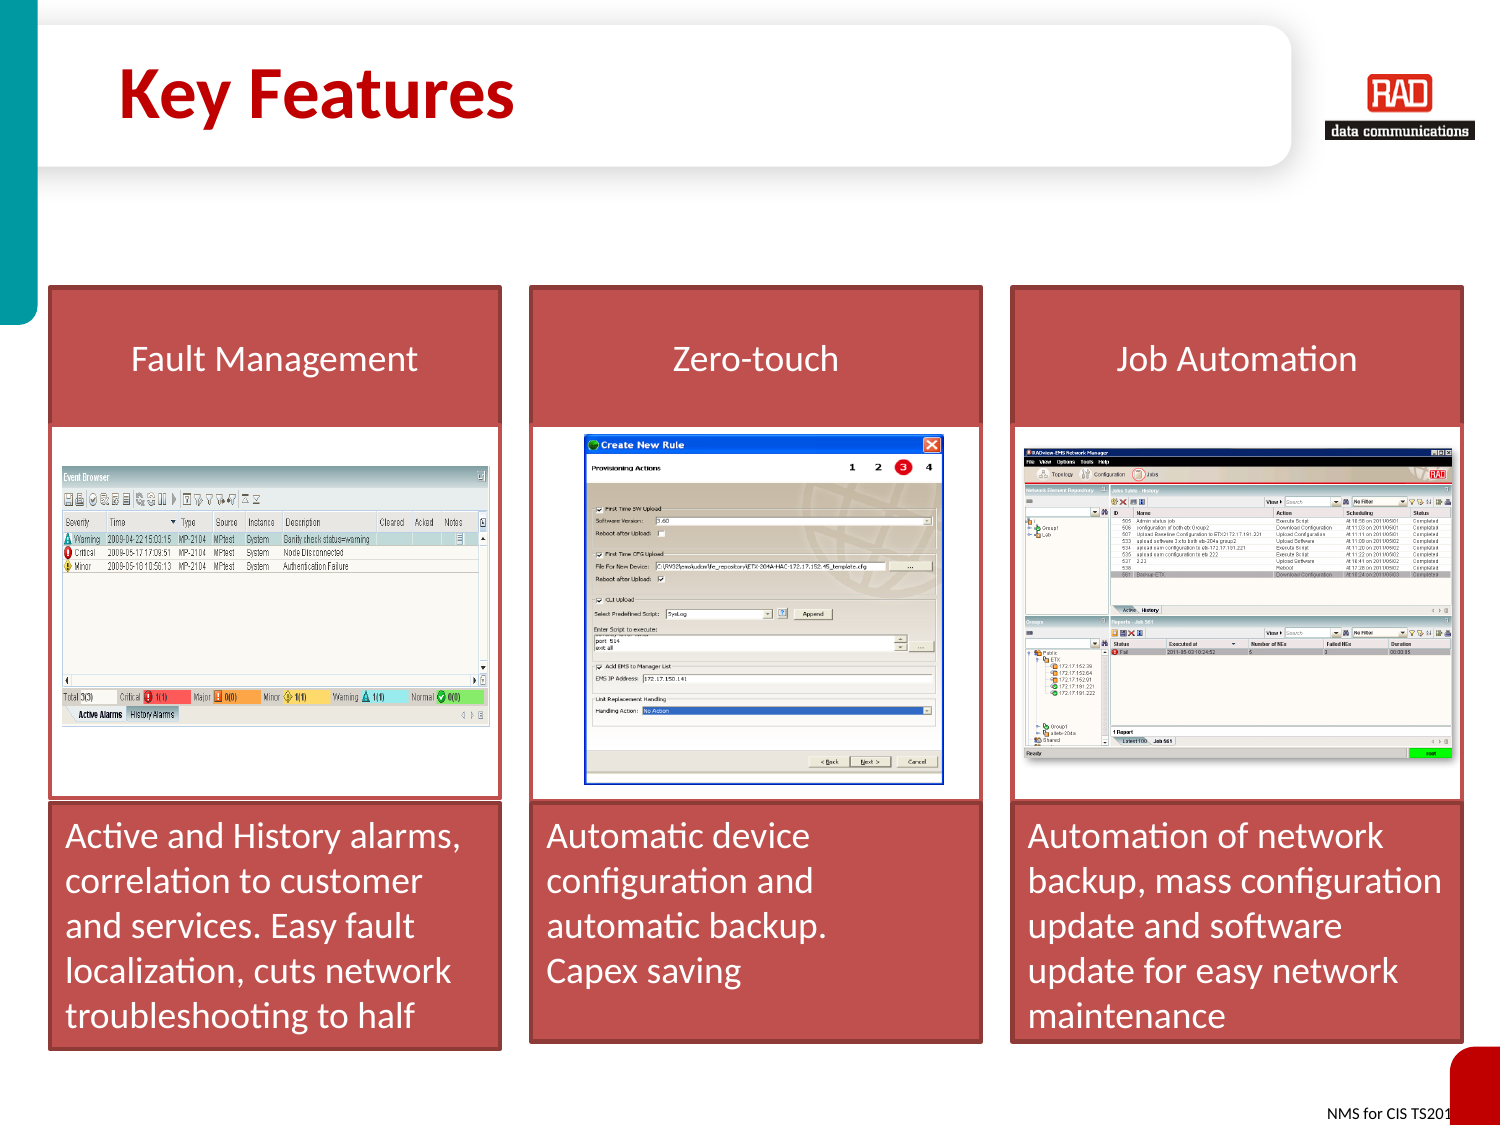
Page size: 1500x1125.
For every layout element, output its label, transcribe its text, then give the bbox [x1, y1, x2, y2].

picture [61, 465, 490, 728]
text_box Zero-touch [531, 287, 982, 425]
text_box Active and History alarms, correlation to customer and services. Easy fault localization, cuts network troubleshooting to half [49, 803, 500, 1049]
text_box Job Automation [1012, 287, 1463, 425]
text_box Fault Management [49, 287, 500, 424]
picture [1024, 448, 1452, 758]
text_box Automatic device configuration and automatic backup. Capex saving [531, 803, 982, 1042]
text_box [531, 425, 982, 801]
picture [1325, 74, 1475, 140]
title Key Features [104, 43, 1215, 149]
text_box [49, 424, 500, 799]
picture [583, 433, 944, 785]
text_box Automation of network backup, mass configuration update and software update for easy network maintenance [1012, 803, 1463, 1042]
text_box [1012, 425, 1463, 801]
